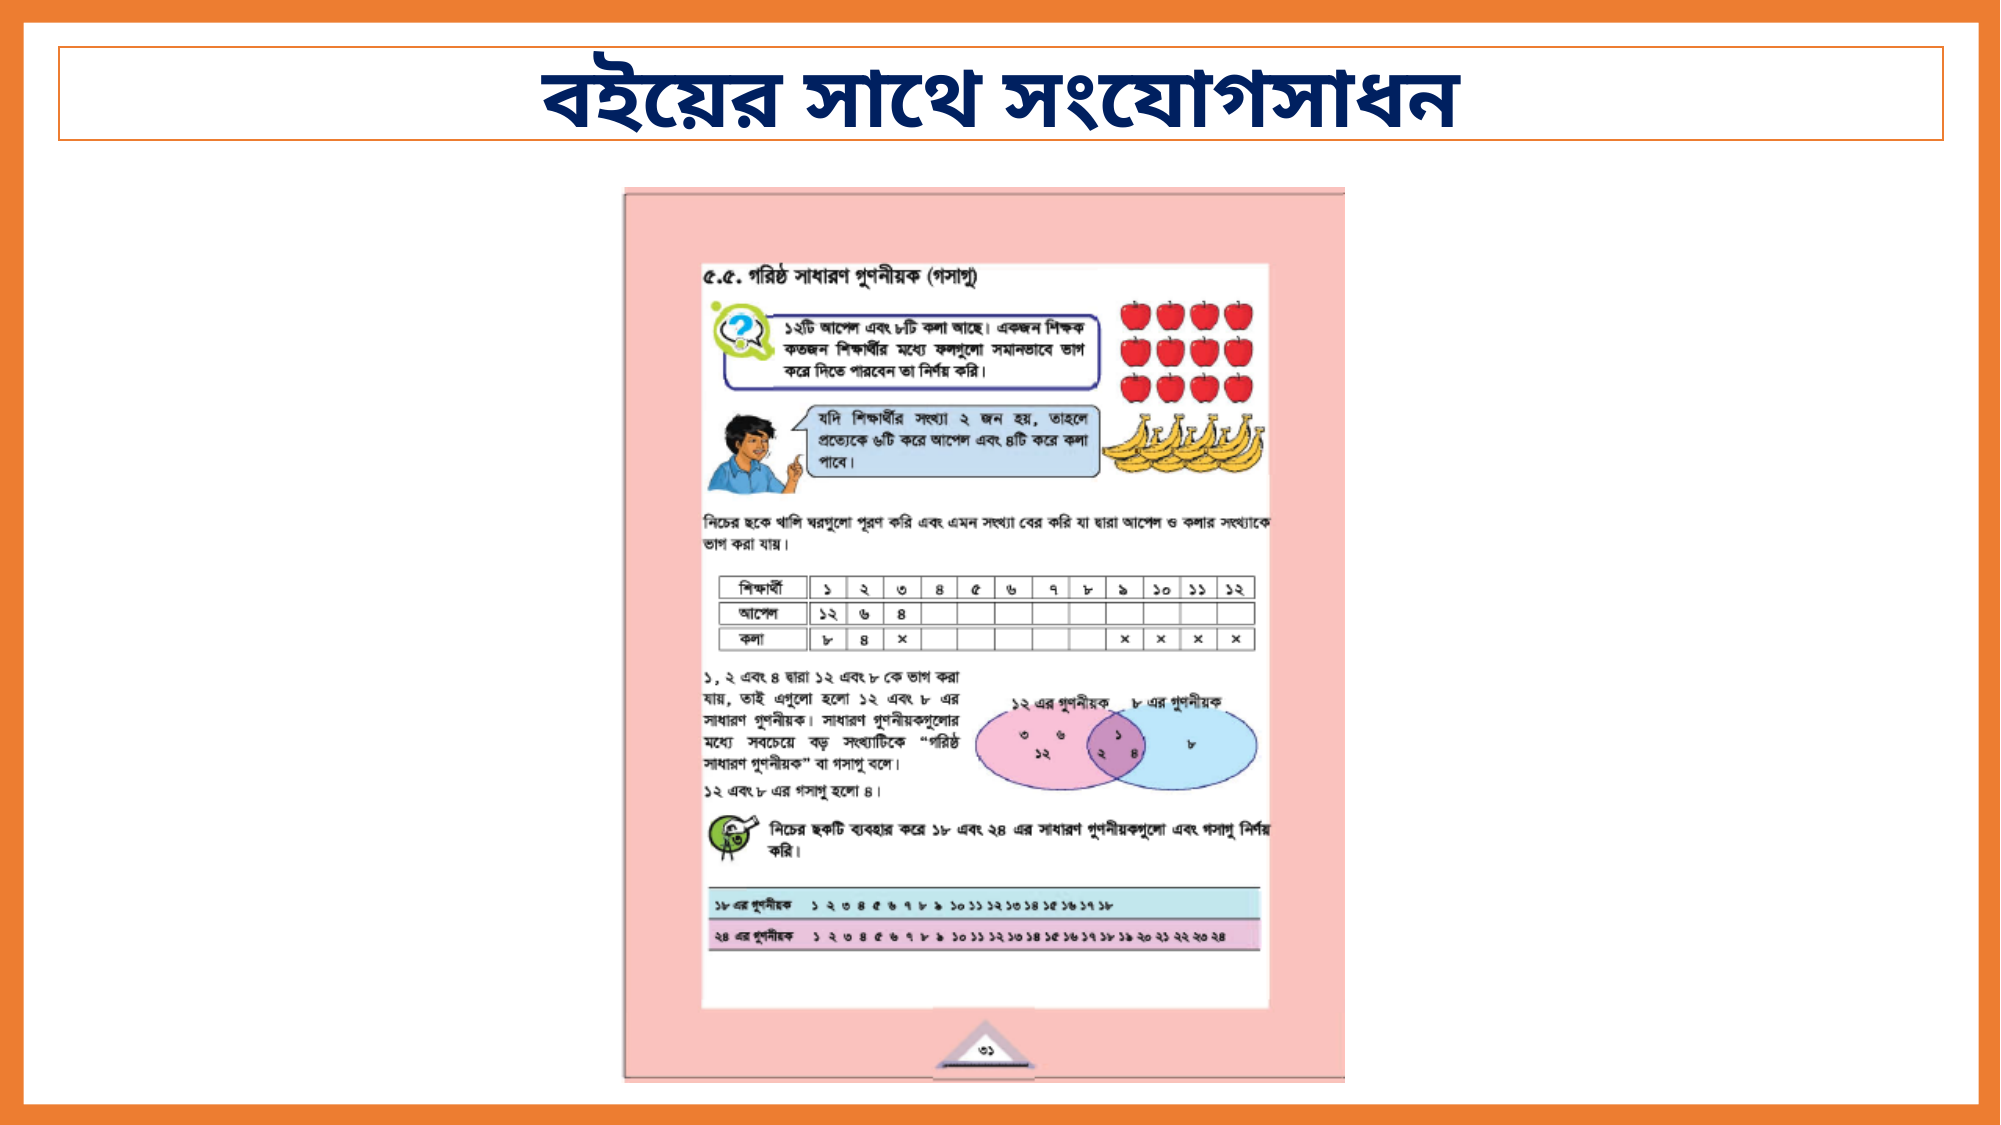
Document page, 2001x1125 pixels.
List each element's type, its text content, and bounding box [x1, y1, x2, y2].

text_box [0, 0, 2000, 1125]
text_box বইয়ের সাথে সংযোগসাধন [58, 46, 1944, 141]
picture [617, 187, 1345, 1083]
